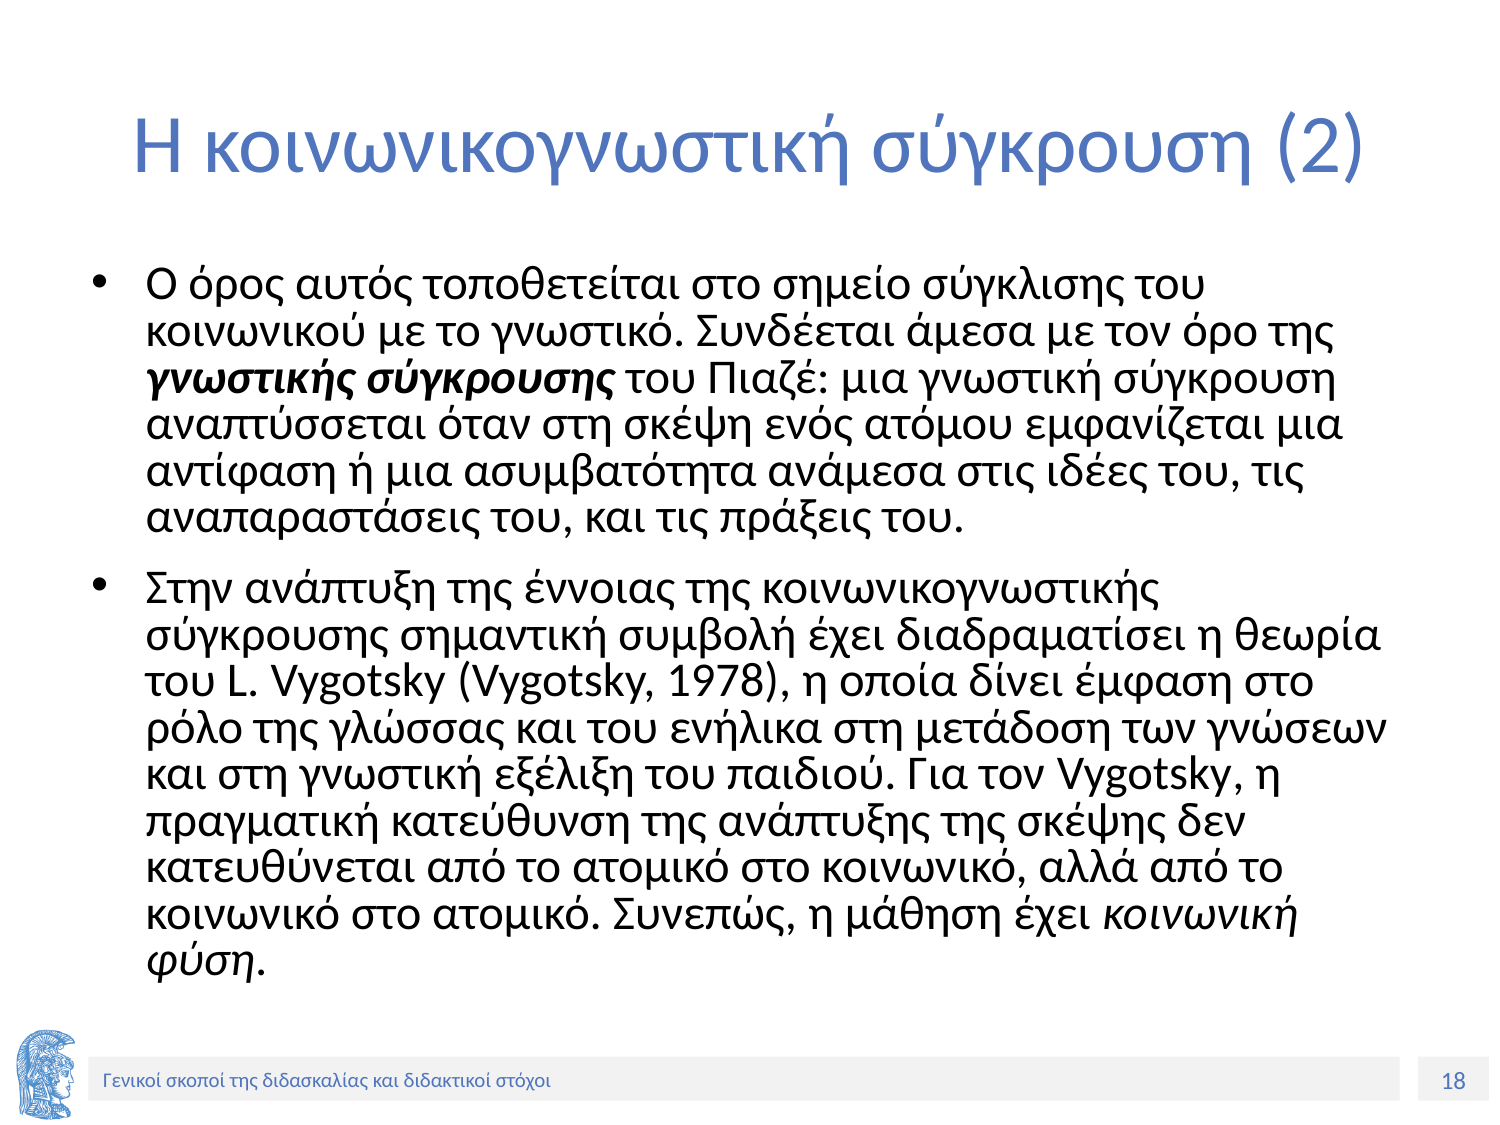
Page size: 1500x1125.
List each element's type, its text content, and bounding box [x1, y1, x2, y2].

title H κοινωνικογνωστική σύγκρουση (2) [75, 45, 1425, 233]
picture [9, 1026, 81, 1120]
list Ο όρος αυτός τοποθετείται στο σημείο σύγκλισης του κοινωνικού με το γνωστικό. Συνδέεται άμεσα με τον όρο της γνωστικής σύγκρουσης του Πιαζέ: μια γνωστική σύγκρουση αναπτύσσεται όταν στη σκέψη ενός ατόμου εμφανίζεται μια αντίφαση ή μια ασυμβατότητα ανάμεσα στις ιδέες του, τις αναπαραστάσεις του, και τις πράξεις του. Στην ανάπτυξη της έννοιας της κοινωνικογνωστικής σύγκρουσης σημαντική συμβολή έχει διαδραματίσει η θεωρία του L. Vygotsky (Vygotsky, 1978), η οποία δίνει έμφαση στο ρόλο της γλώσσας και του ενήλικα στη μετάδοση των γνώσεων και στη γνωστική εξέλιξη του παιδιού. Για τον Vygotsky, η πραγματική κατεύθυνση της ανάπτυξης της σκέψης δεν κατευθύνεται από το ατομικό στο κοινωνικό, αλλά από το κοινωνικό στο ατομικό. Συνεπώς, η μάθηση έχει κοινωνική φύση. [76, 255, 1427, 998]
